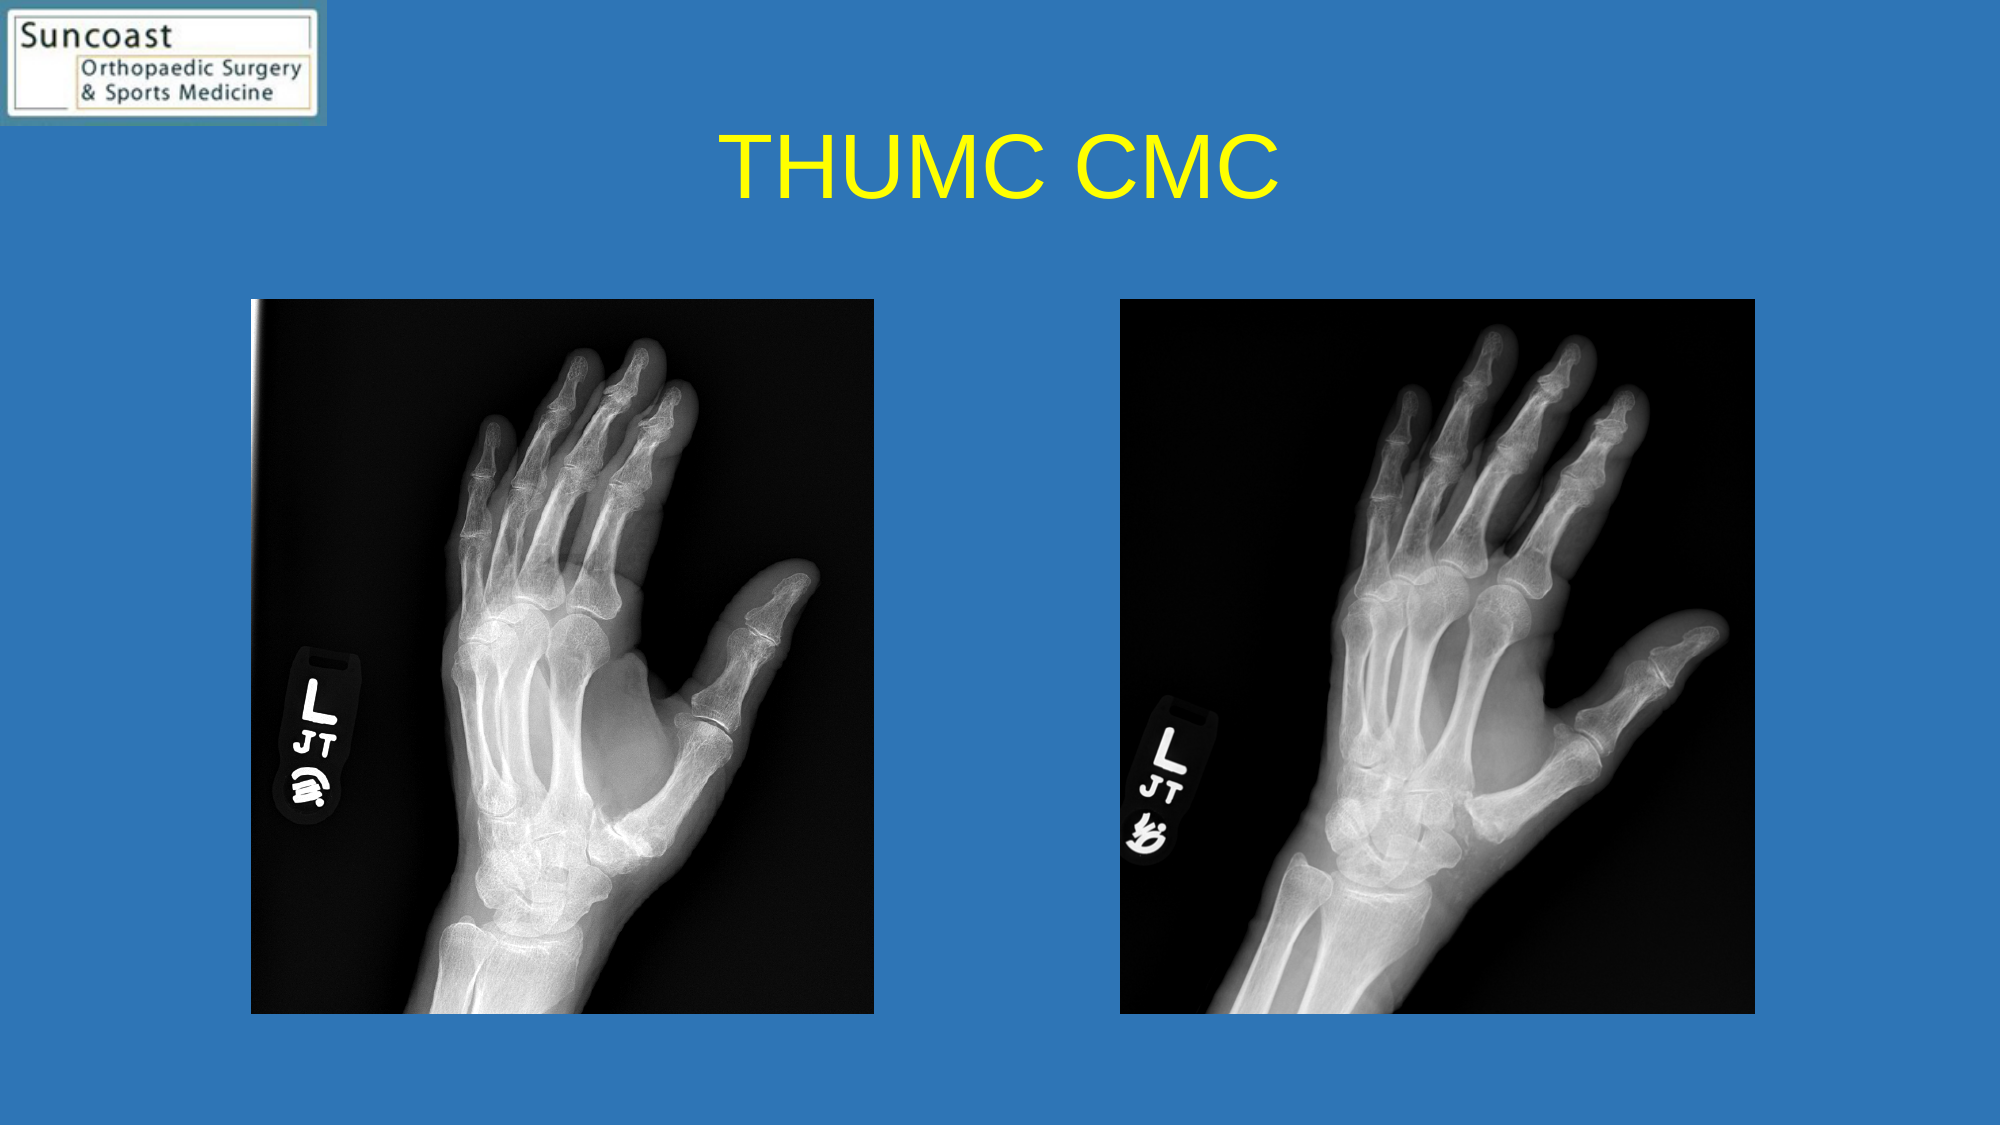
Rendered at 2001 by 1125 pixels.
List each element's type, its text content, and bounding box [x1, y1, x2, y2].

title THUMC CMC [137, 59, 1863, 278]
picture [0, 0, 327, 126]
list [1120, 299, 1755, 1014]
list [251, 299, 874, 1014]
